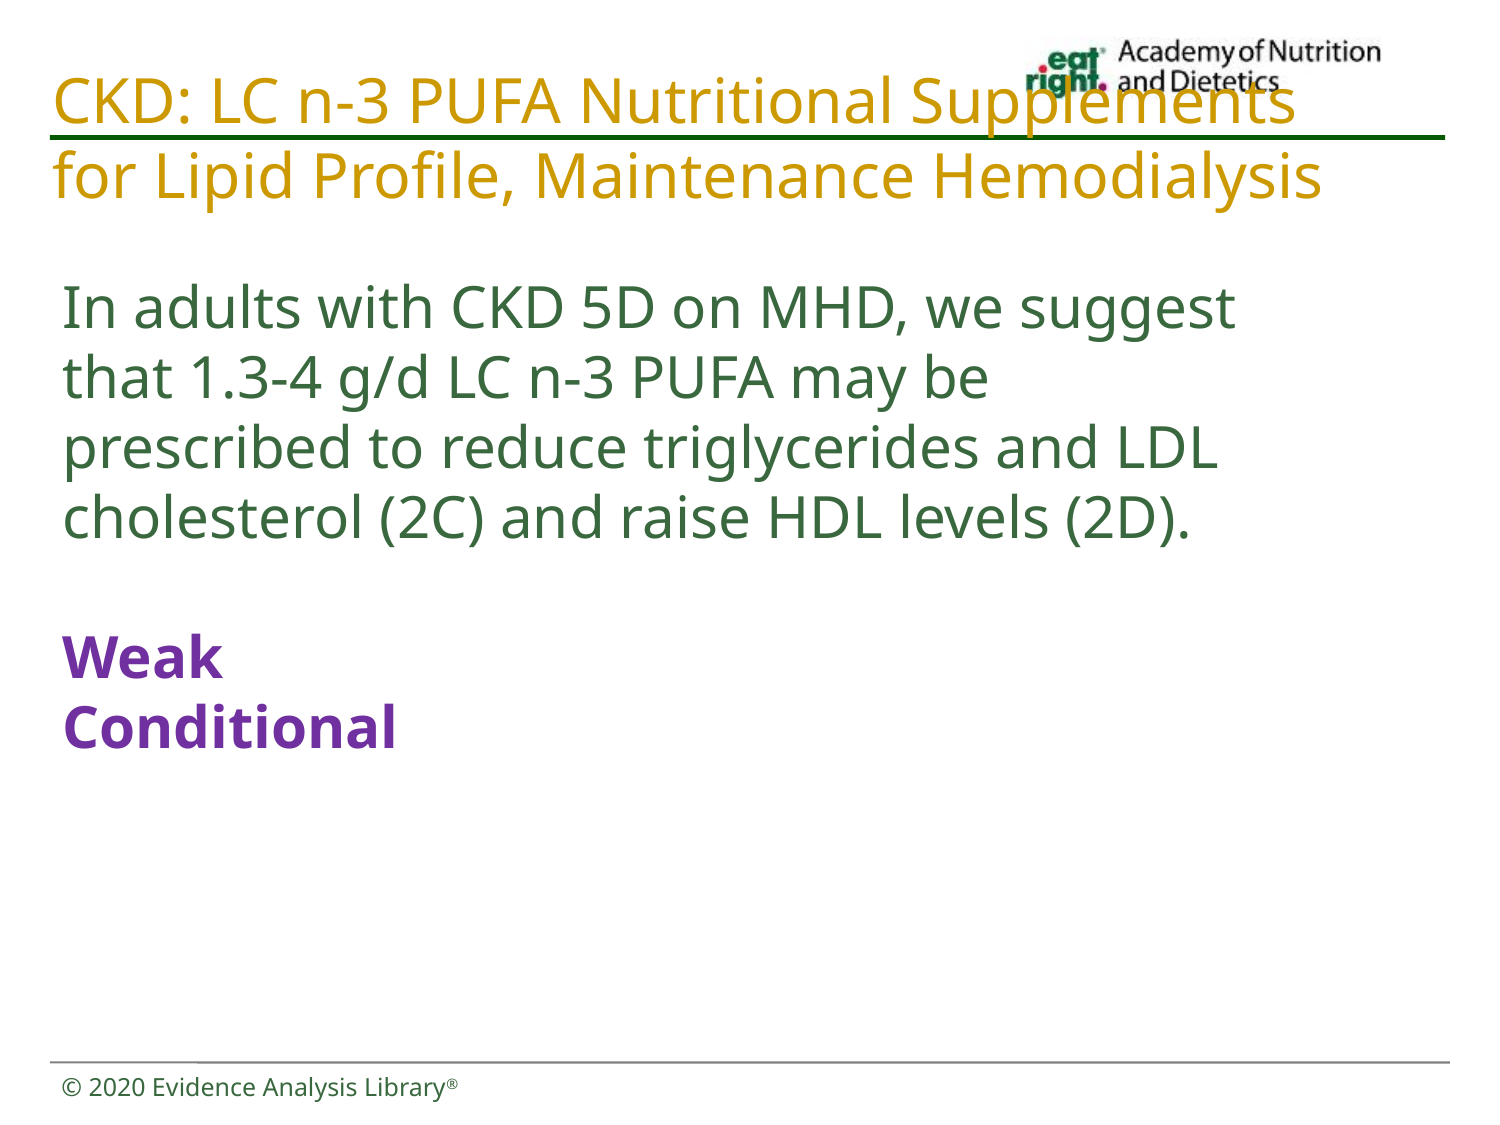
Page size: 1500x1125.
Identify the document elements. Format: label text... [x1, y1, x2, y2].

picture [1025, 37, 1382, 89]
list In adults with CKD 5D on MHD, we suggest that 1.3-4 g/d LC n-3 PUFA may be prescribed to reduce triglycerides and LDL cholesterol (2C) and raise HDL levels (2D). Weak Conditional [47, 262, 1311, 963]
text_box © 2020 Evidence Analysis Library® [46, 1064, 474, 1109]
title CKD: LC n-3 PUFA Nutritional Supplements for Lipid Profile, Maintenance Hemodialysis [37, 89, 1388, 183]
